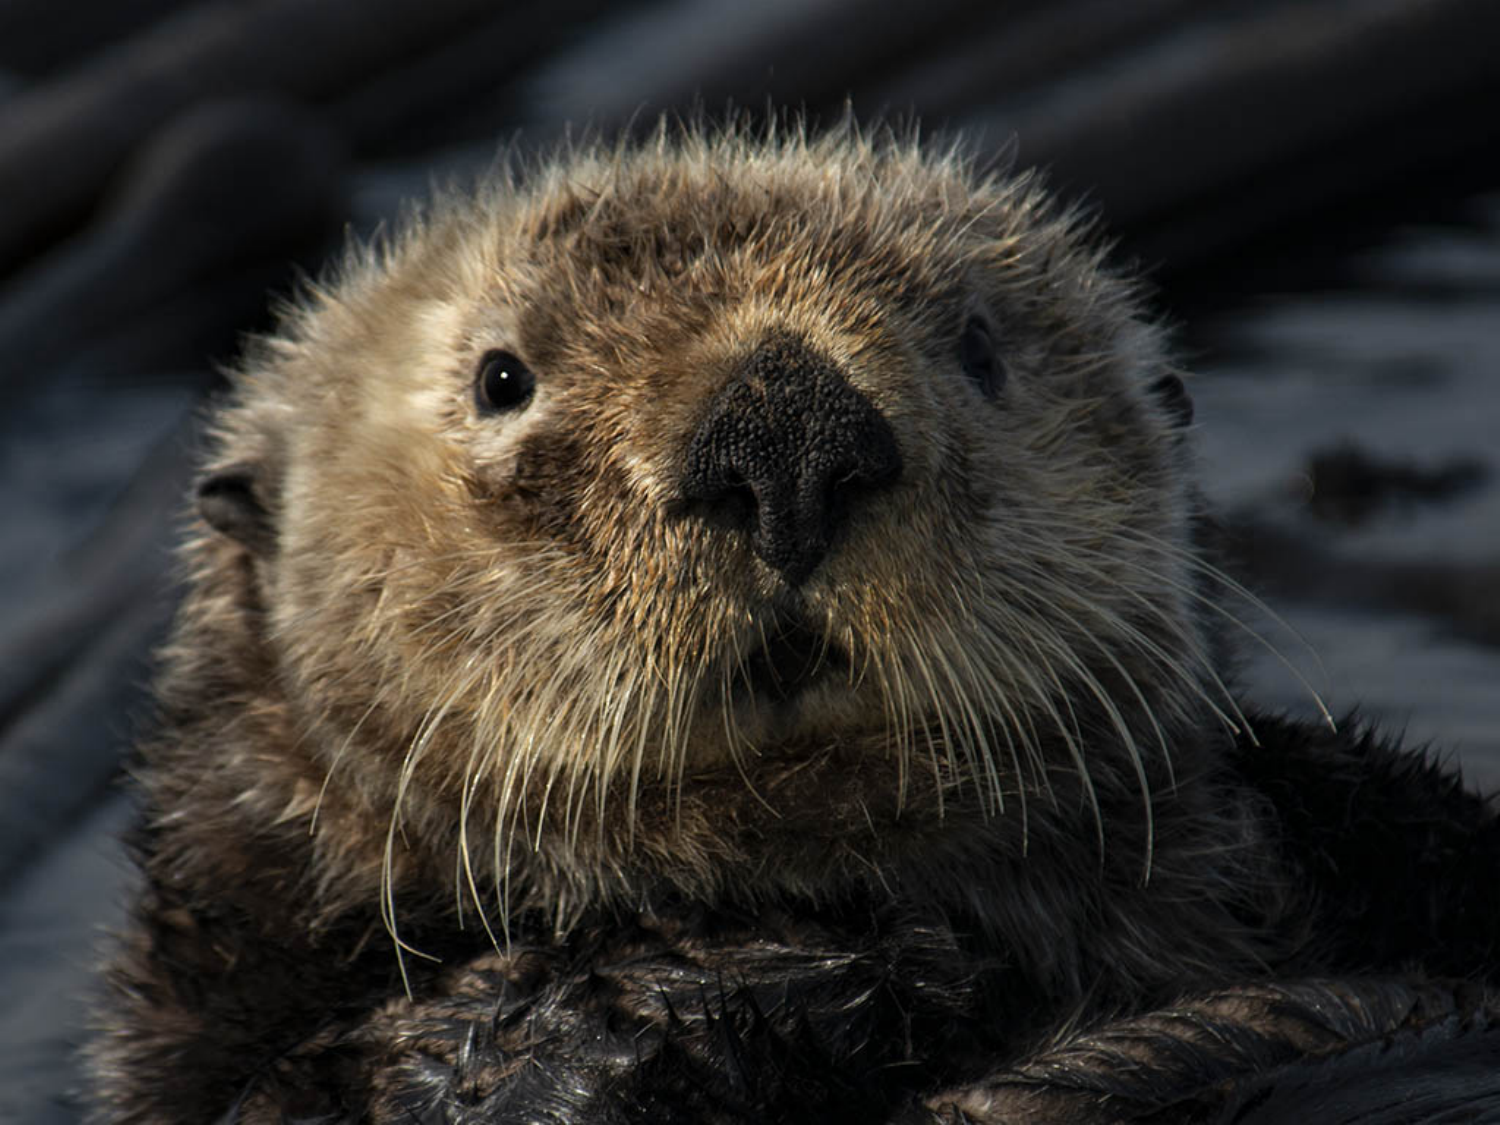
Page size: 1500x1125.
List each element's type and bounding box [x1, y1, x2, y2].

list [0, 0, 1500, 1125]
